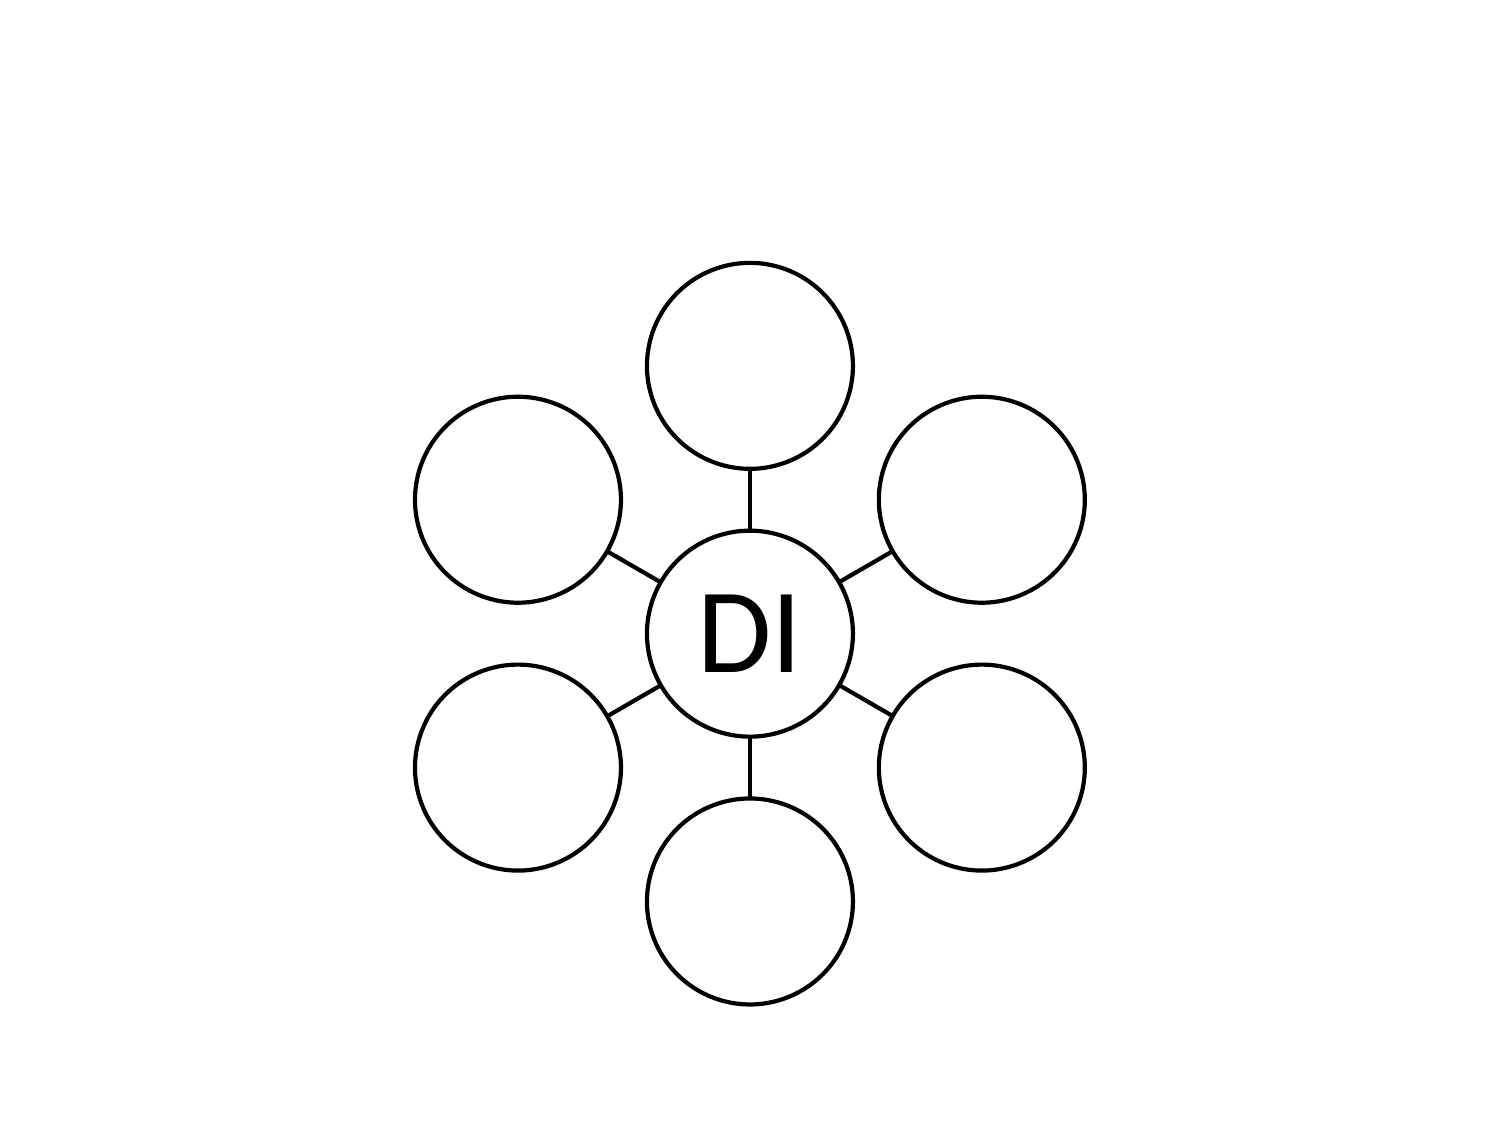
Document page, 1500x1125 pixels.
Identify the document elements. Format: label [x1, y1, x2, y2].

list [74, 262, 1426, 1006]
